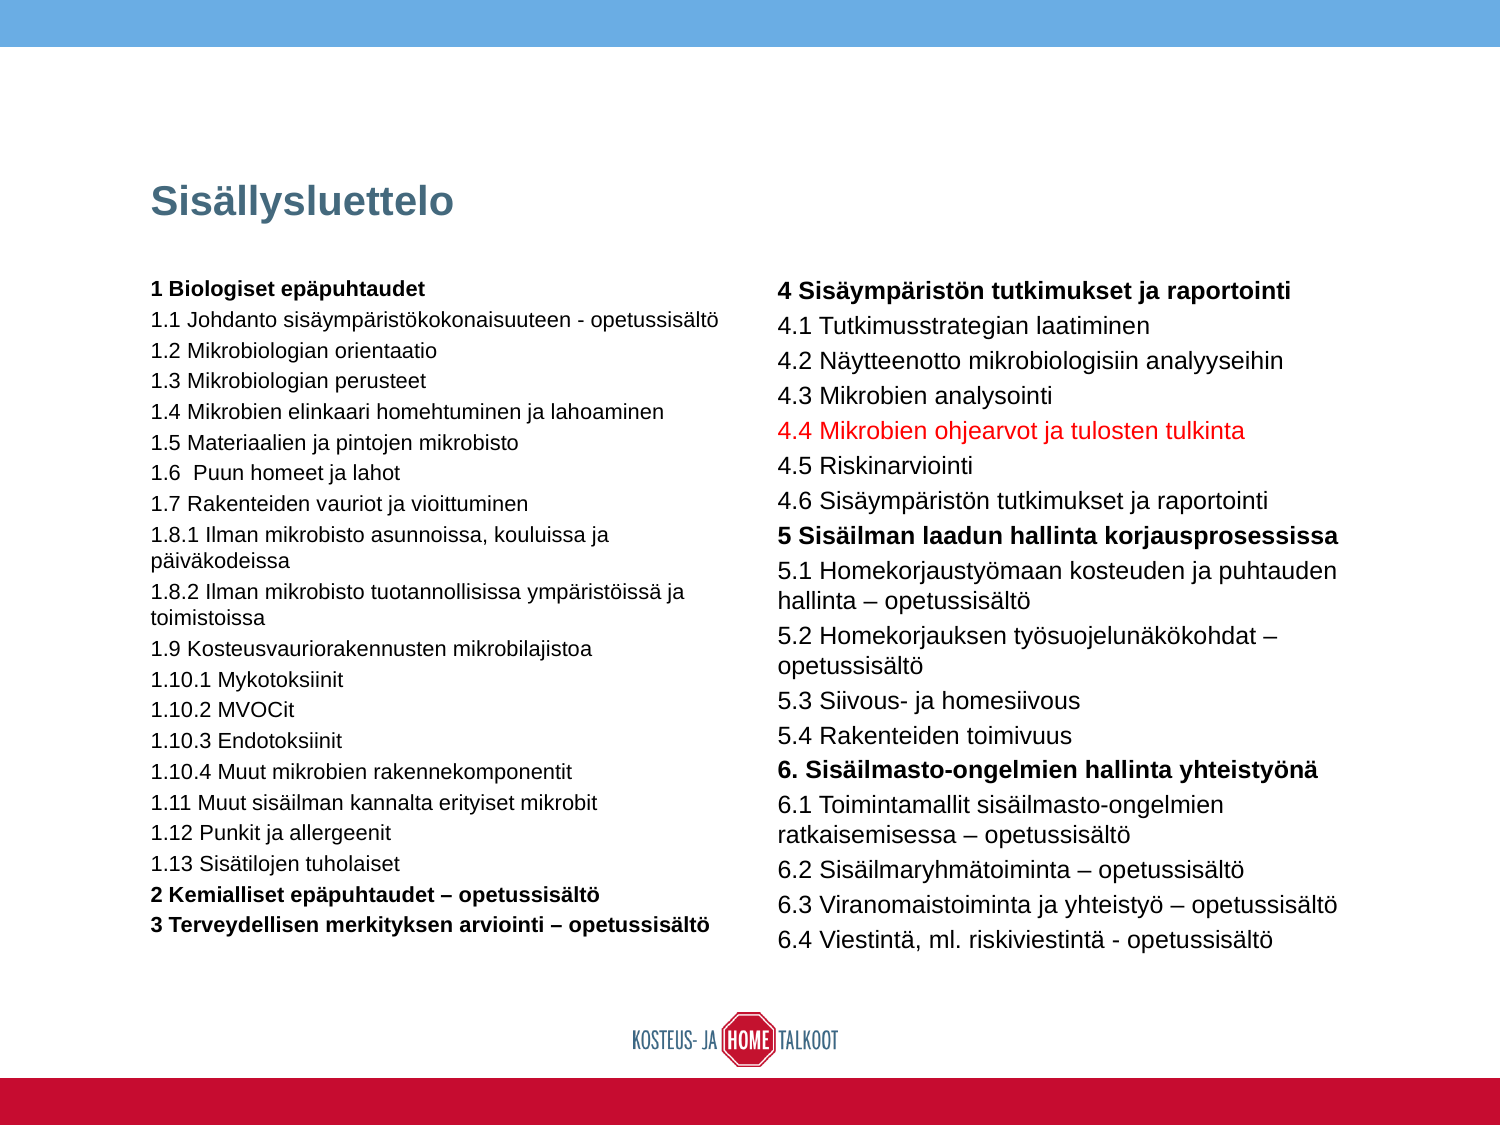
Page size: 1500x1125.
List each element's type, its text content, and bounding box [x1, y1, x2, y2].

picture [633, 1012, 838, 1067]
title Sisällysluettelo [135, 54, 1365, 232]
list 4 Sisäympäristön tutkimukset ja raportointi 4.1 Tutkimusstrategian laatiminen 4.2 Näytteenotto mikrobiologisiin analyyseihin 4.3 Mikrobien analysointi 4.4 Mikrobien ohjearvot ja tulosten tulkinta 4.5 Riskinarviointi 4.6 Sisäympäristön tutkimukset ja raportointi 5 Sisäilman laadun hallinta korjausprosessissa 5.1 Homekorjaustyömaan kosteuden ja puhtauden hallinta – opetussisältö 5.2 Homekorjauksen työsuojelunäkökohdat – opetussisältö 5.3 Siivous- ja homesiivous 5.4 Rakenteiden toimivuus 6. Sisäilmasto-ongelmien hallinta yhteistyönä 6.1 Toimintamallit sisäilmasto-ongelmien ratkaisemisessa – opetussisältö 6.2 Sisäilmaryhmätoiminta – opetussisältö 6.3 Viranomaistoiminta ja yhteistyö – opetussisältö 6.4 Viestintä, ml. riskiviestintä - opetussisältö [762, 267, 1365, 988]
list 1 Biologiset epäpuhtaudet 1.1 Johdanto sisäympäristökokonaisuuteen - opetussisältö 1.2 Mikrobiologian orientaatio 1.3 Mikrobiologian perusteet 1.4 Mikrobien elinkaari homehtuminen ja lahoaminen 1.5 Materiaalien ja pintojen mikrobisto 1.6 Puun homeet ja lahot 1.7 Rakenteiden vauriot ja vioittuminen 1.8.1 Ilman mikrobisto asunnoissa, kouluissa ja päiväkodeissa 1.8.2 Ilman mikrobisto tuotannollisissa ympäristöissä ja toimistoissa 1.9 Kosteusvauriorakennusten mikrobilajistoa 1.10.1 Mykotoksiinit 1.10.2 MVOCit 1.10.3 Endotoksiinit 1.10.4 Muut mikrobien rakennekomponentit 1.11 Muut sisäilman kannalta erityiset mikrobit 1.12 Punkit ja allergeenit 1.13 Sisätilojen tuholaiset 2 Kemialliset epäpuhtaudet – opetussisältö 3 Terveydellisen merkityksen arviointi – opetussisältö [135, 267, 738, 988]
